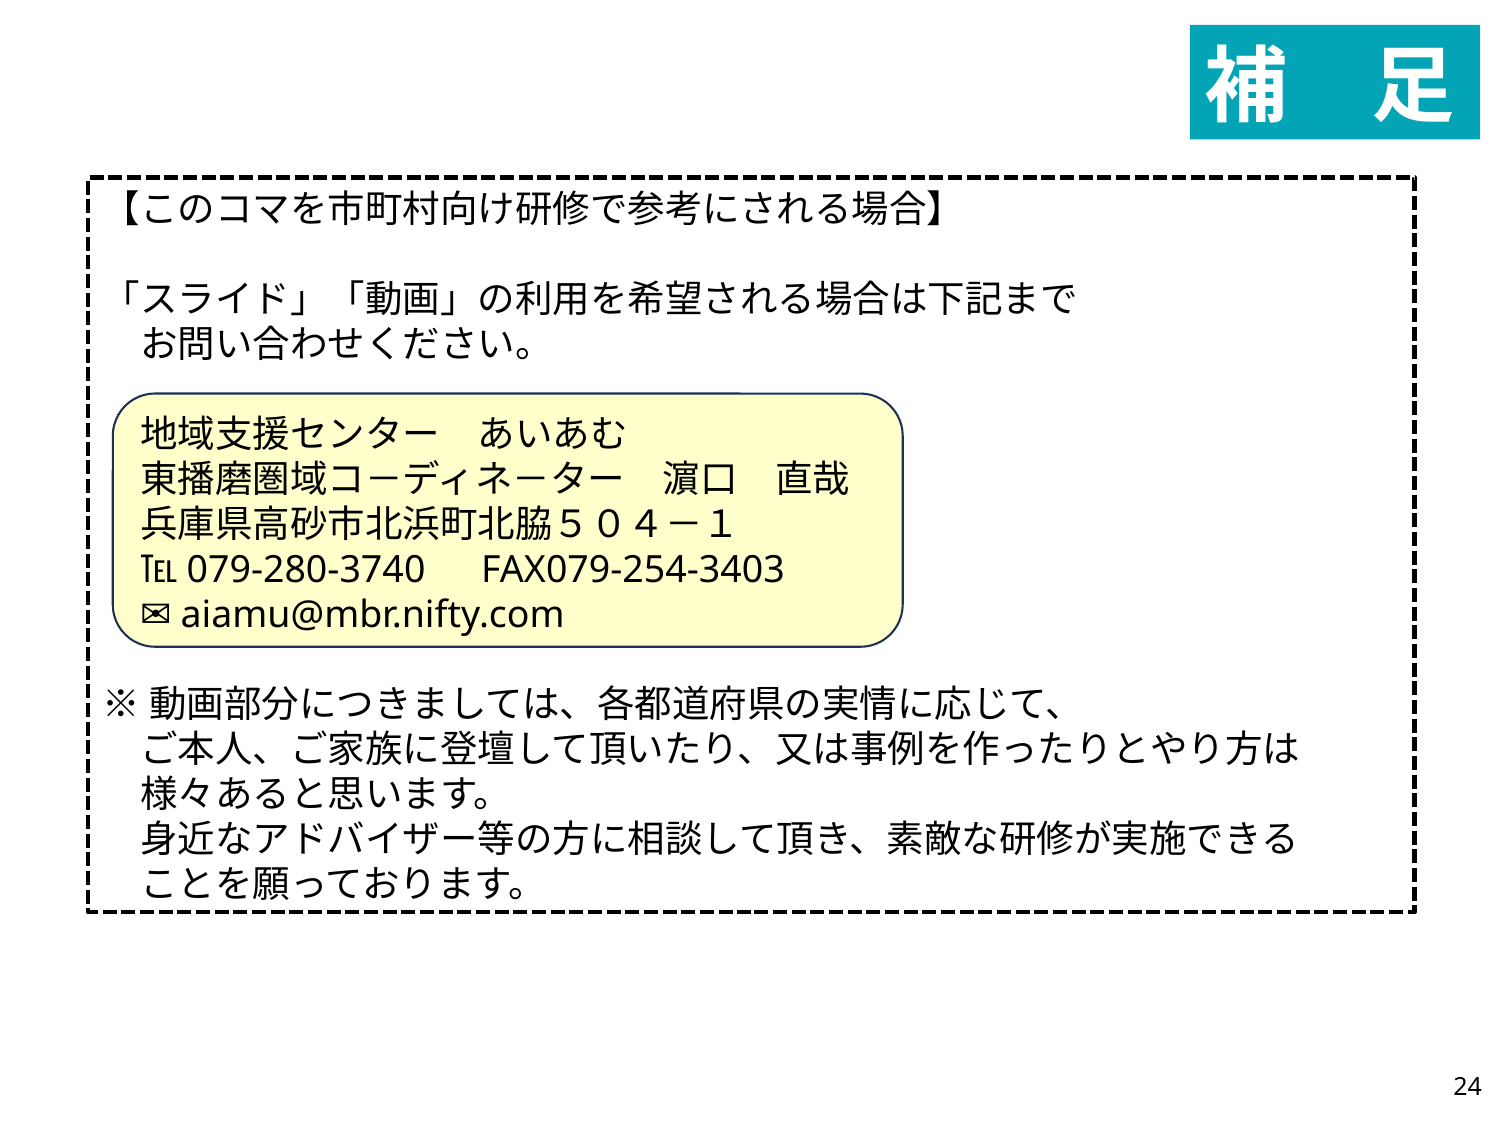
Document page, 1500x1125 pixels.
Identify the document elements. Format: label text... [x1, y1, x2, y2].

text_box 24 [1435, 1049, 1500, 1125]
text_box 【このコマを市町村向け研修で参考にされる場合】 「スライド」「動画」の利用を希望される場合は下記まで お問い合わせください。 地域支援センター あいあむ 東播磨圏域コ－ディネ－ター 濵口 直哉 兵庫県高砂市北浜町北脇５０４－１ ℡079-280-3740 FAX079-254-3403 ✉aiamu@mbr.nifty.com ※動画部分につきましては、各都道府県の実情に応じて、 ご本人、ご家族に登壇して頂いたり、又は事例を作ったりとやり方は 様々あると思います。 身近なアドバイザー等の方に相談して頂き、素敵な研修が実施できる ことを願っております。 [87, 177, 1415, 913]
text_box 補 足 [1189, 24, 1481, 140]
